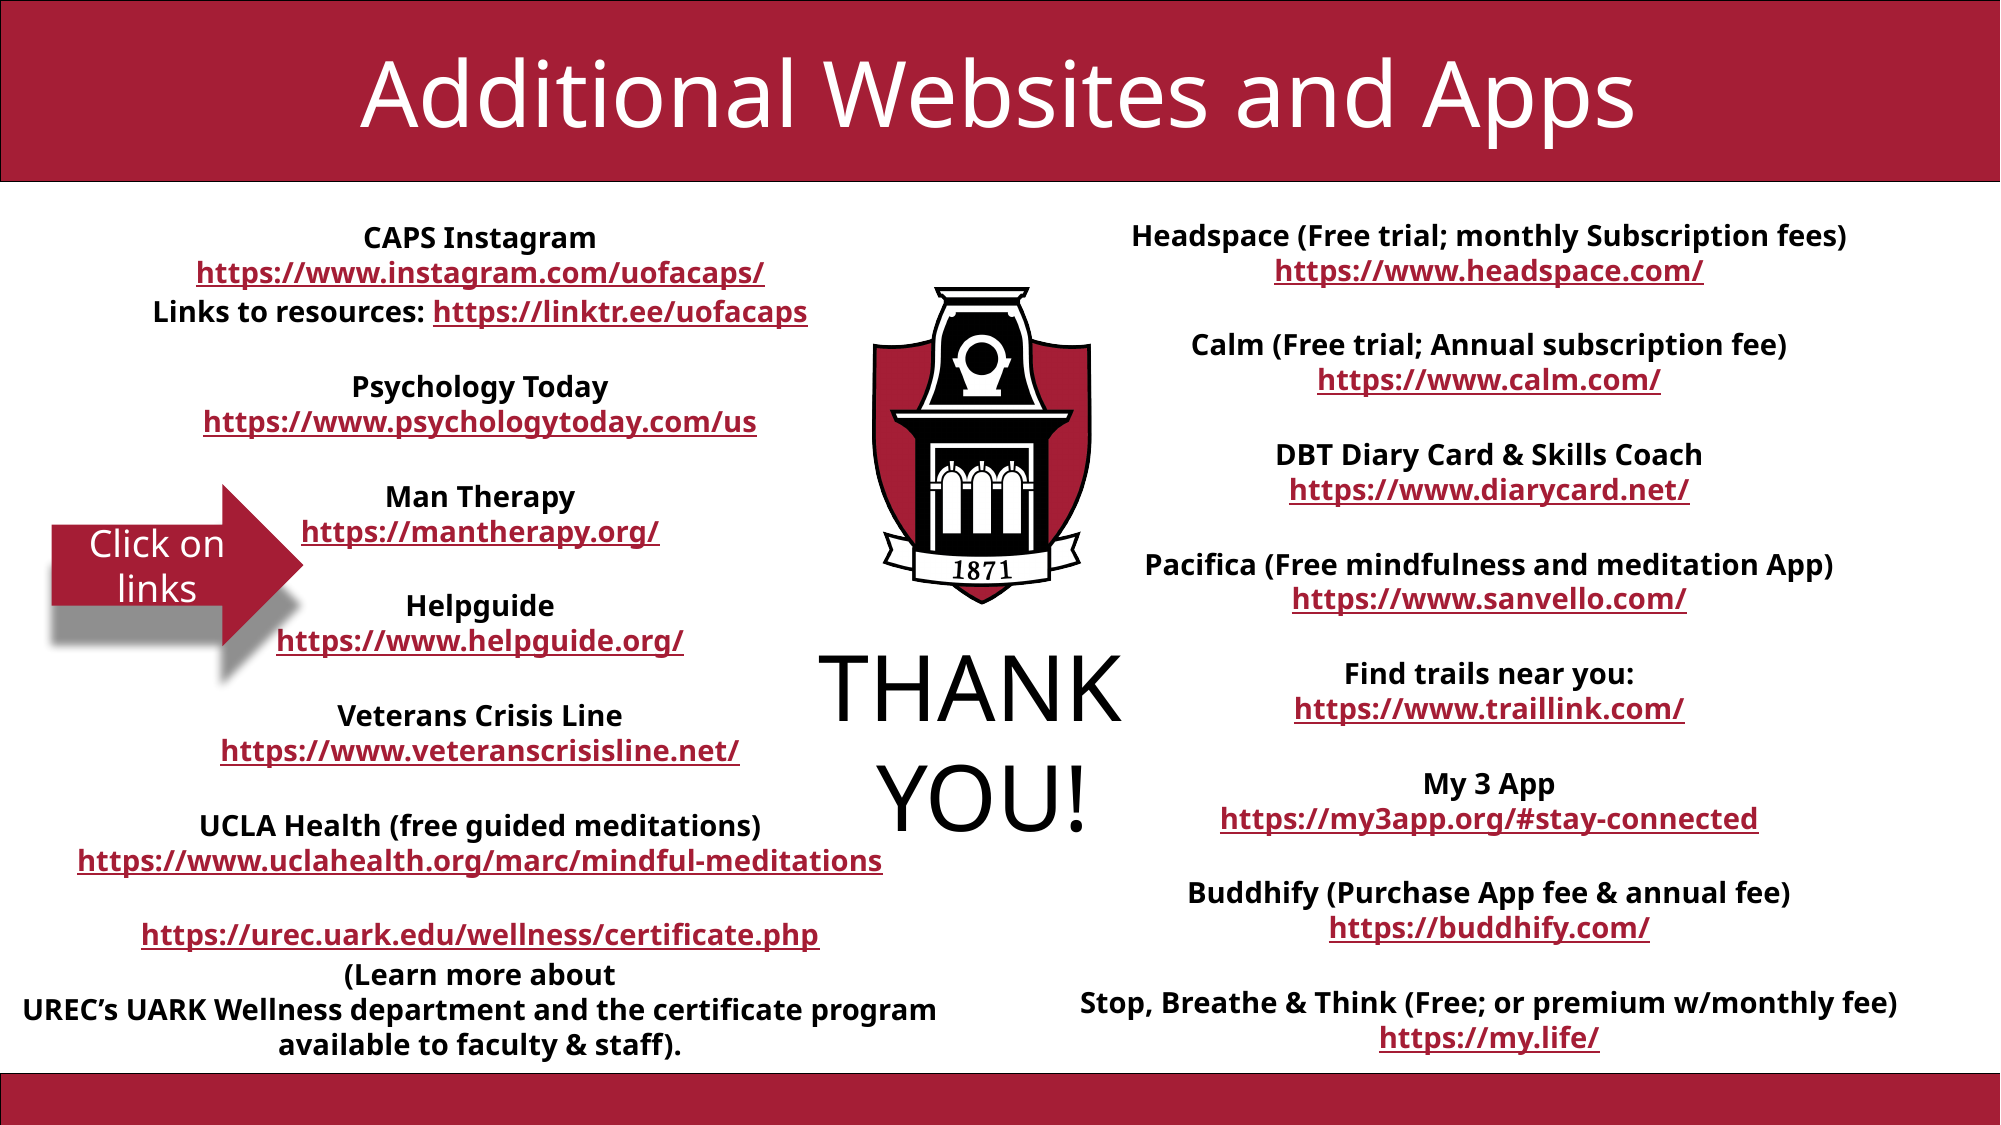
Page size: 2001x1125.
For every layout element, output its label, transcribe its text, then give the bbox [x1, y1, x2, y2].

text_box Additional Websites and Apps [0, 0, 2000, 182]
text_box CAPS Instagram https://www.instagram.com/uofacaps/ Links to resources: https://linktr.ee/uofacaps Psychology Today https://www.psychologytoday.com/us Man Therapy https://mantherapy.org/ Helpguide https://www.helpguide.org/ Veterans Crisis Line https://www.veteranscrisisline.net/ UCLA Health (free guided meditations) https://www.uclahealth.org/marc/mindful-meditations https://urec.uark.edu/wellness/certificate.php (Learn more about UREC’s UARK Wellness department and the certificate program available to faculty & staff). [5, 211, 955, 1104]
text_box Click on links [50, 481, 305, 649]
text_box THANK YOU! [955, 695, 993, 905]
text_box [0, 1072, 2000, 1125]
text_box Headspace (Free trial; monthly Subscription fees) https://www.headspace.com/ Calm (Free trial; Annual subscription fee) https://www.calm.com/ DBT Diary Card & Skills Coach https://www.diarycard.net/ Pacifica (Free mindfulness and meditation App) https://www.sanvello.com/ Find trails near you: https://www.traillink.com/ My 3 App https://my3app.org/#stay-connected Buddhify (Purchase App fee & annual fee) https://buddhify.com/ Stop, Breathe & Think (Free; or premium w/monthly fee) https://my.life/ [993, 209, 1986, 1112]
picture [763, 287, 1316, 612]
